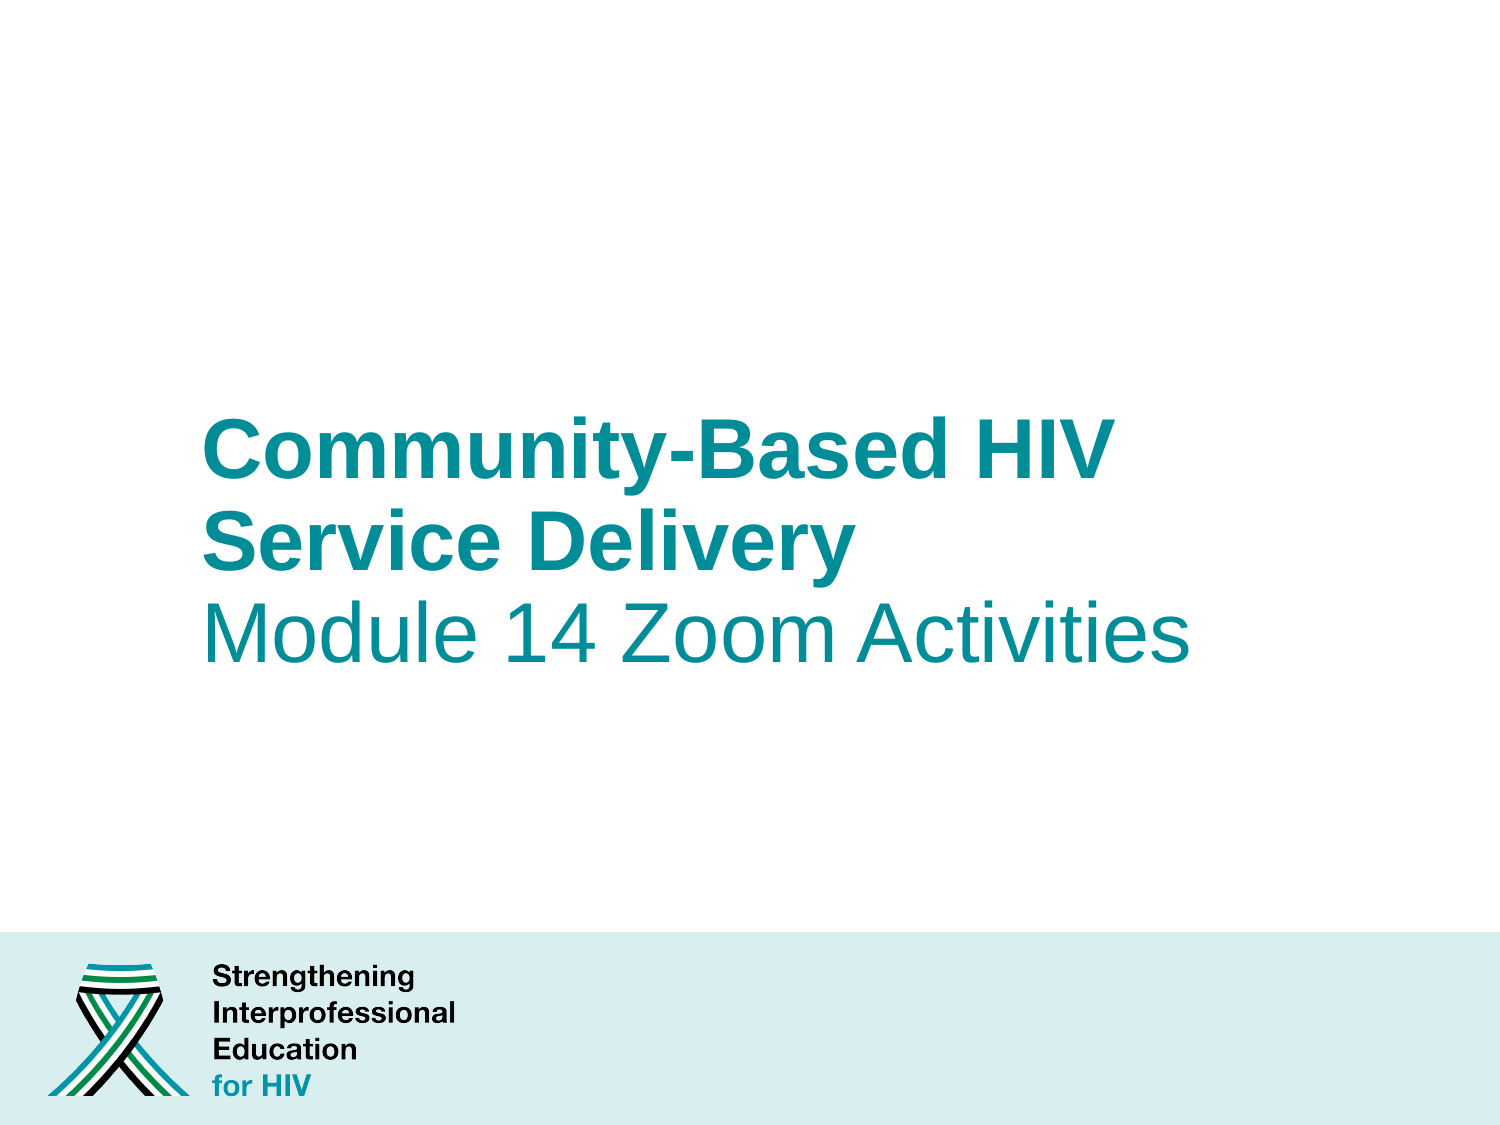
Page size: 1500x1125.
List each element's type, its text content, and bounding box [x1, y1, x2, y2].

title Community-Based HIV Service Delivery Module 14 Zoom Activities [186, 394, 1311, 688]
picture [40, 953, 461, 1103]
